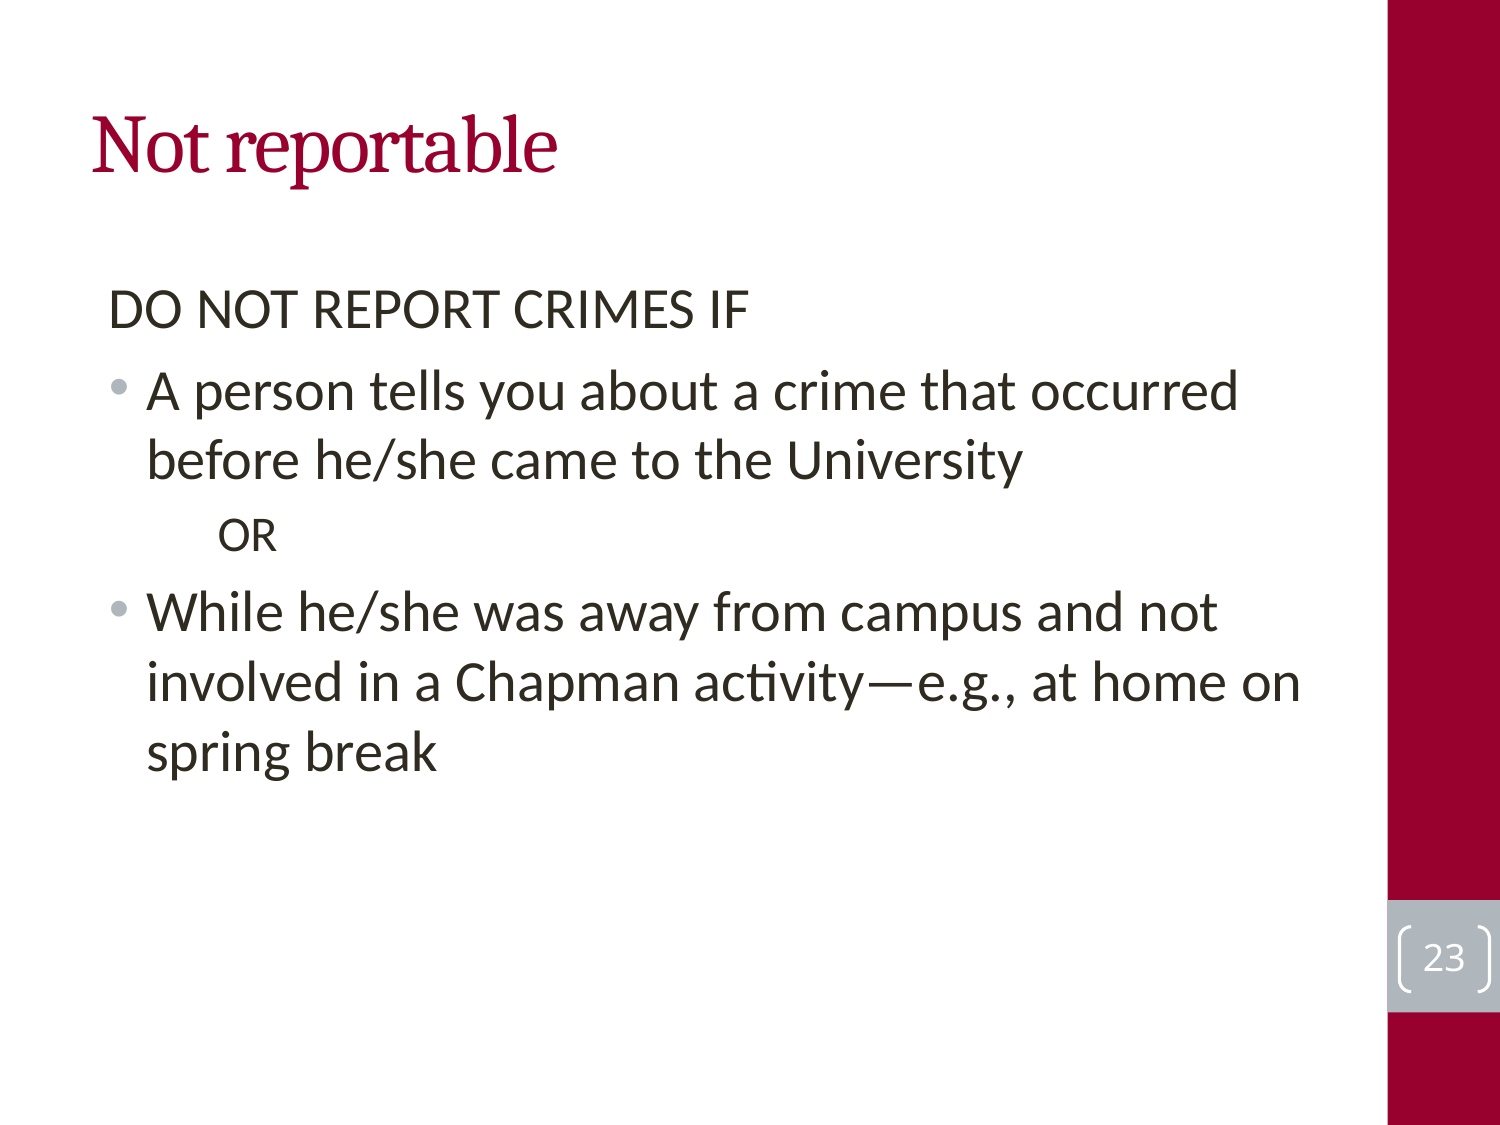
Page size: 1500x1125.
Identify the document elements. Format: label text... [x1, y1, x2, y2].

slide_number 23 [1397, 925, 1492, 994]
title Not reportable [75, 45, 1325, 233]
list DO NOT REPORT CRIMES IF A person tells you about a crime that occurred before he/she came to the University OR While he/she was away from campus and not involved in a Chapman activity—e.g., at home on spring break [75, 262, 1325, 1050]
